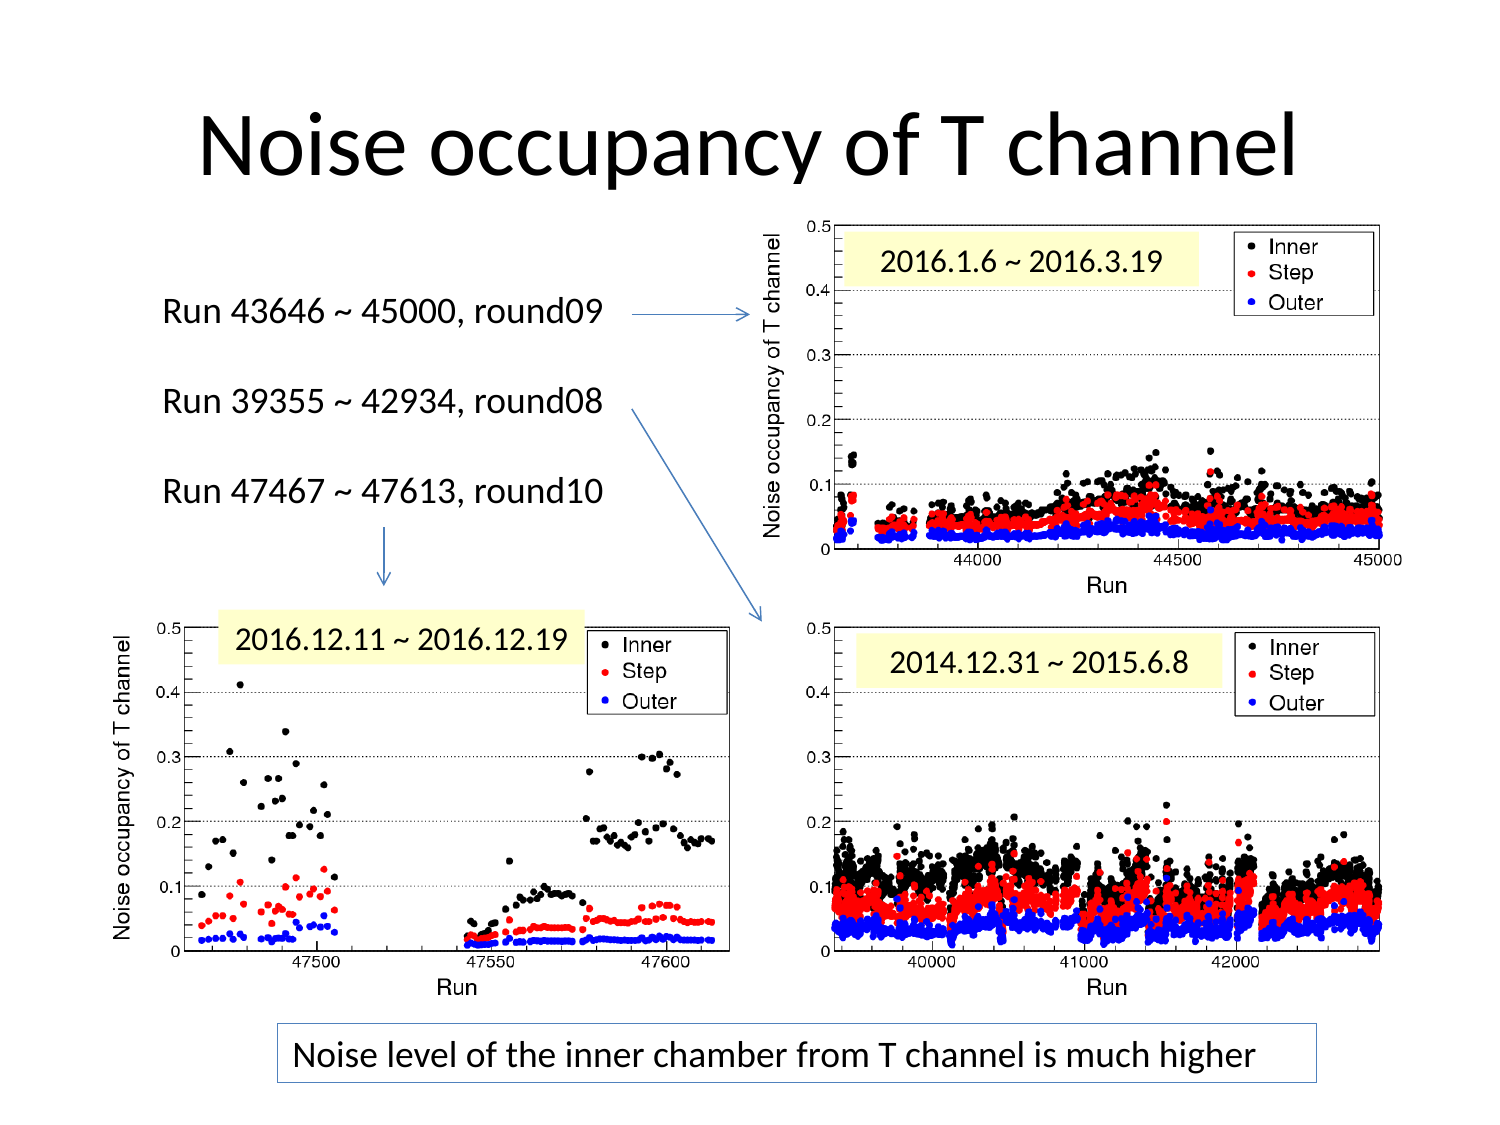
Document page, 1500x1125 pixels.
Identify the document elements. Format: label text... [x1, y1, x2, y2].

title Noise occupancy of T channel [75, 45, 1425, 233]
text_box Run 43646 ~ 45000, round09 Run 39355 ~ 42934, round08 Run 47467 ~ 47613, round10 [147, 278, 621, 519]
picture [100, 184, 1449, 1000]
text_box Noise level of the inner chamber from T channel is much higher [277, 1023, 1317, 1083]
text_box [631, 408, 762, 622]
